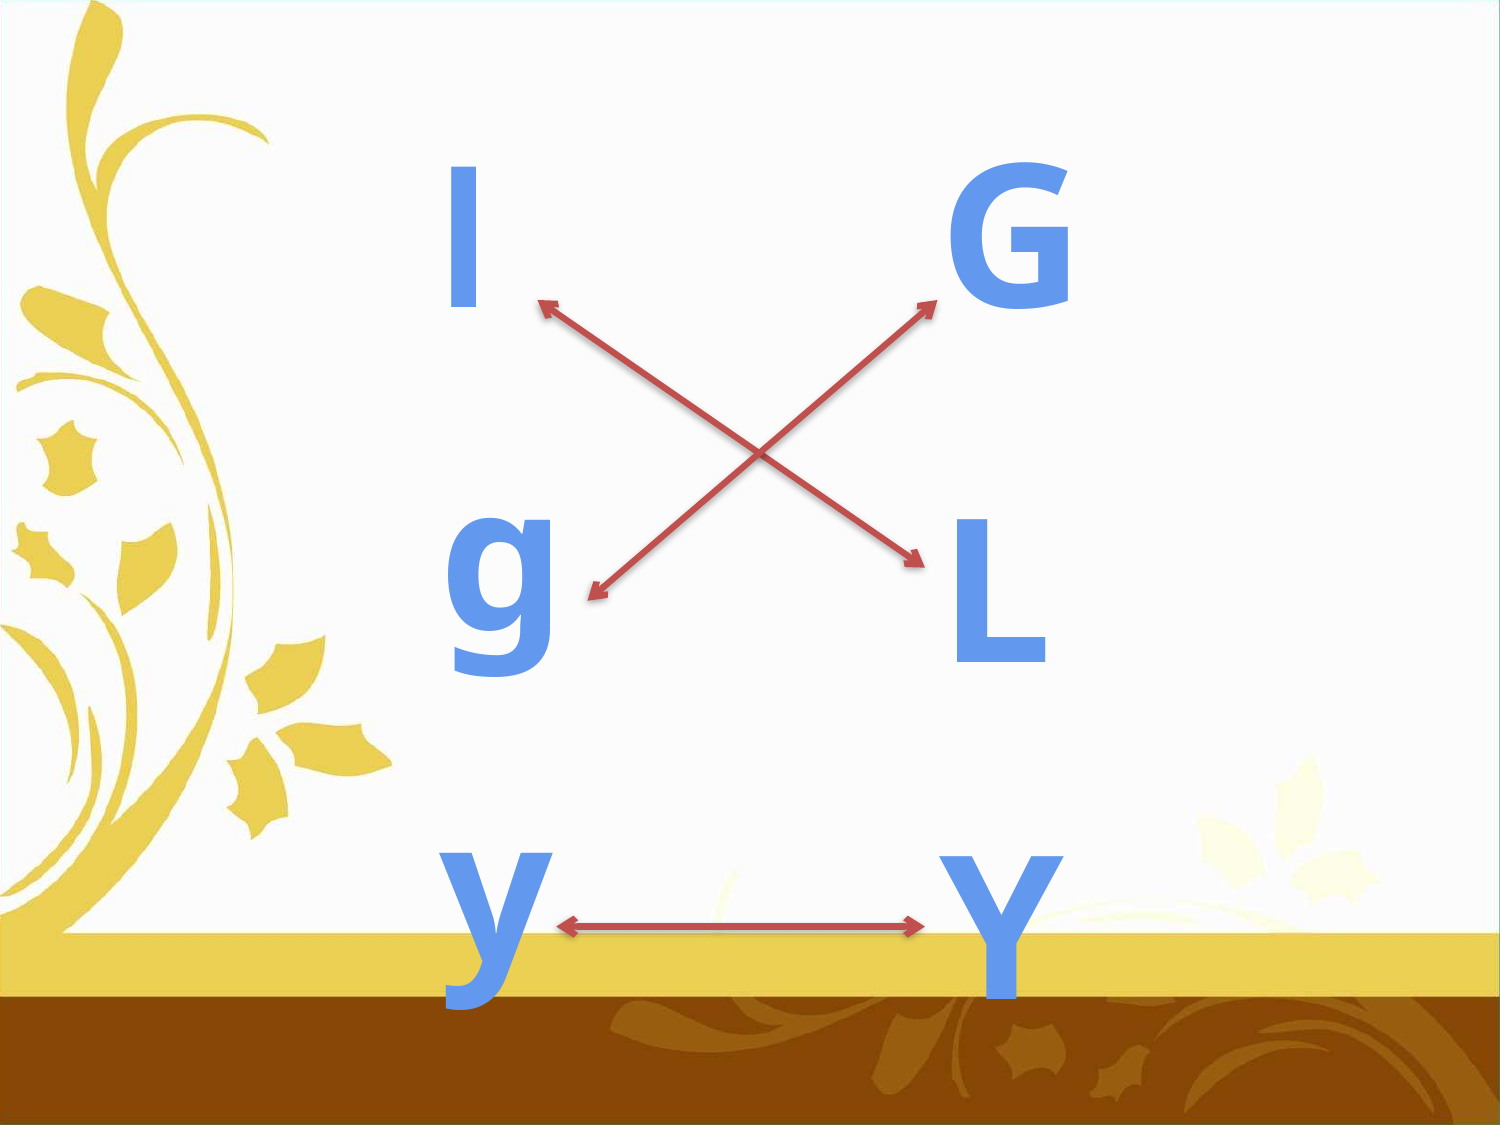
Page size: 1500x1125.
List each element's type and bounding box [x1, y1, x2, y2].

text_box [537, 299, 586, 568]
picture [0, 0, 1500, 1125]
text_box [587, 299, 938, 601]
